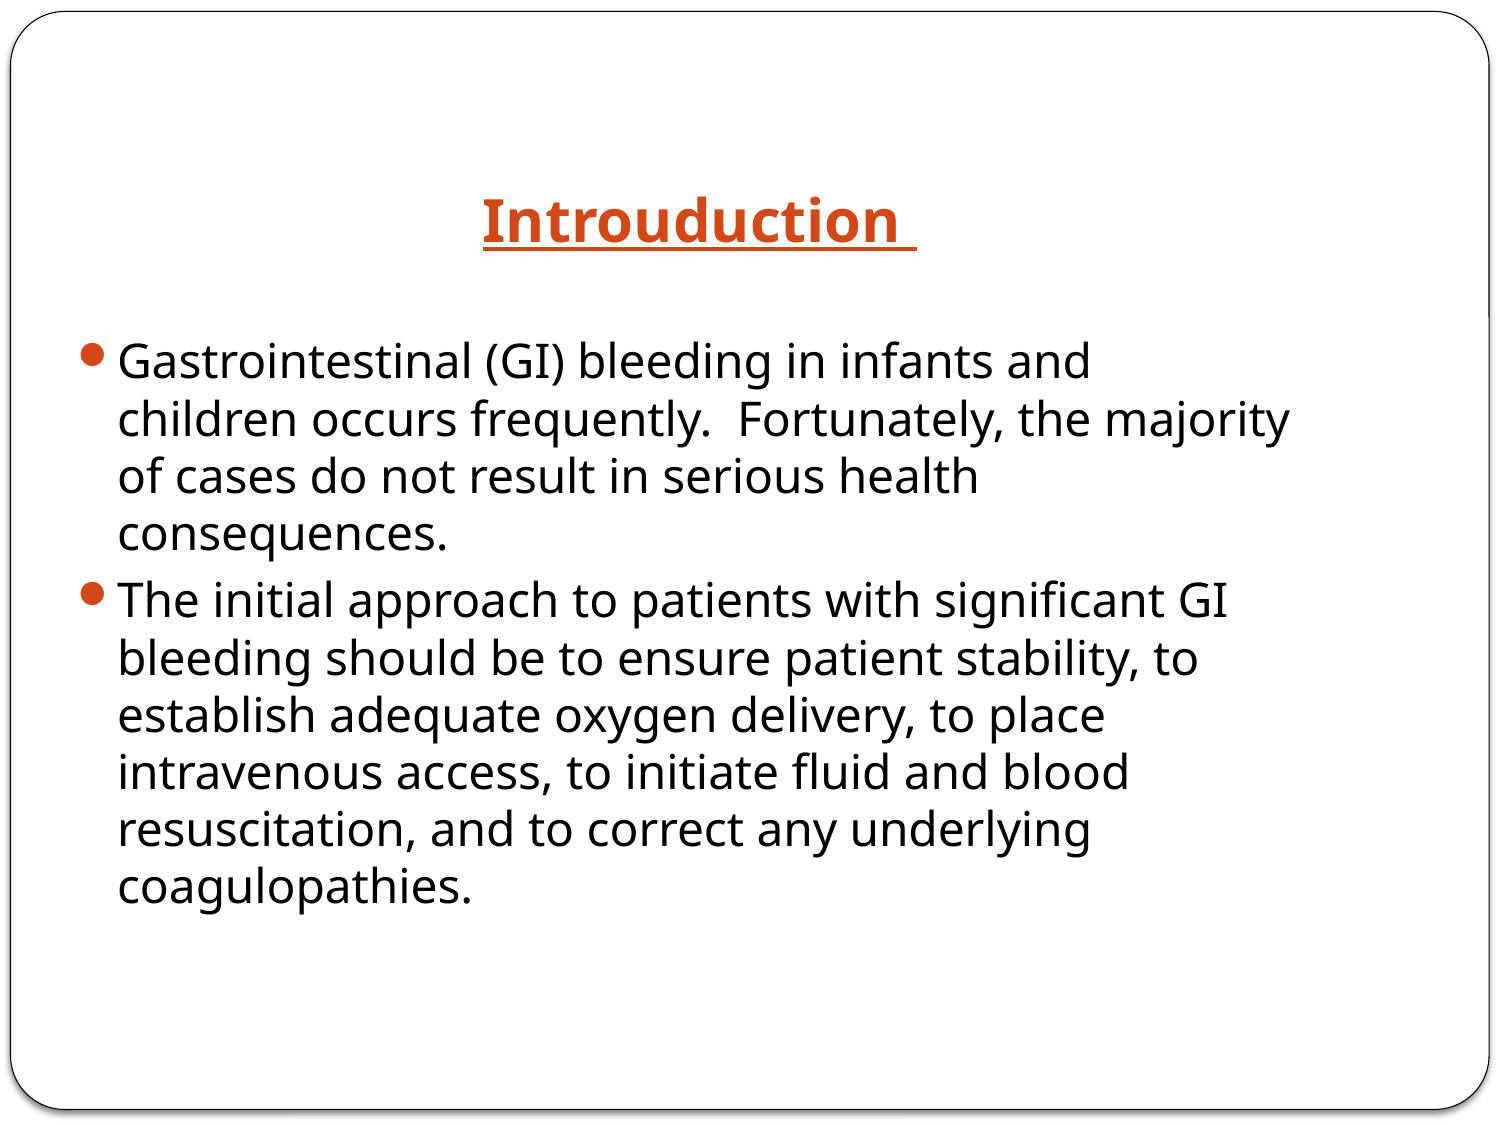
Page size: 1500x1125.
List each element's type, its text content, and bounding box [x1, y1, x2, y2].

list Introuduction Gastrointestinal (GI) bleeding in infants and children occurs frequently. Fortunately, the majority of cases do not result in serious health consequences. The initial approach to patients with significant GI bleeding should be to ensure patient stability, to establish adequate oxygen delivery, to place intravenous access, to initiate fluid and blood resuscitation, and to correct any underlying coagulopathies. [62, 174, 1338, 925]
